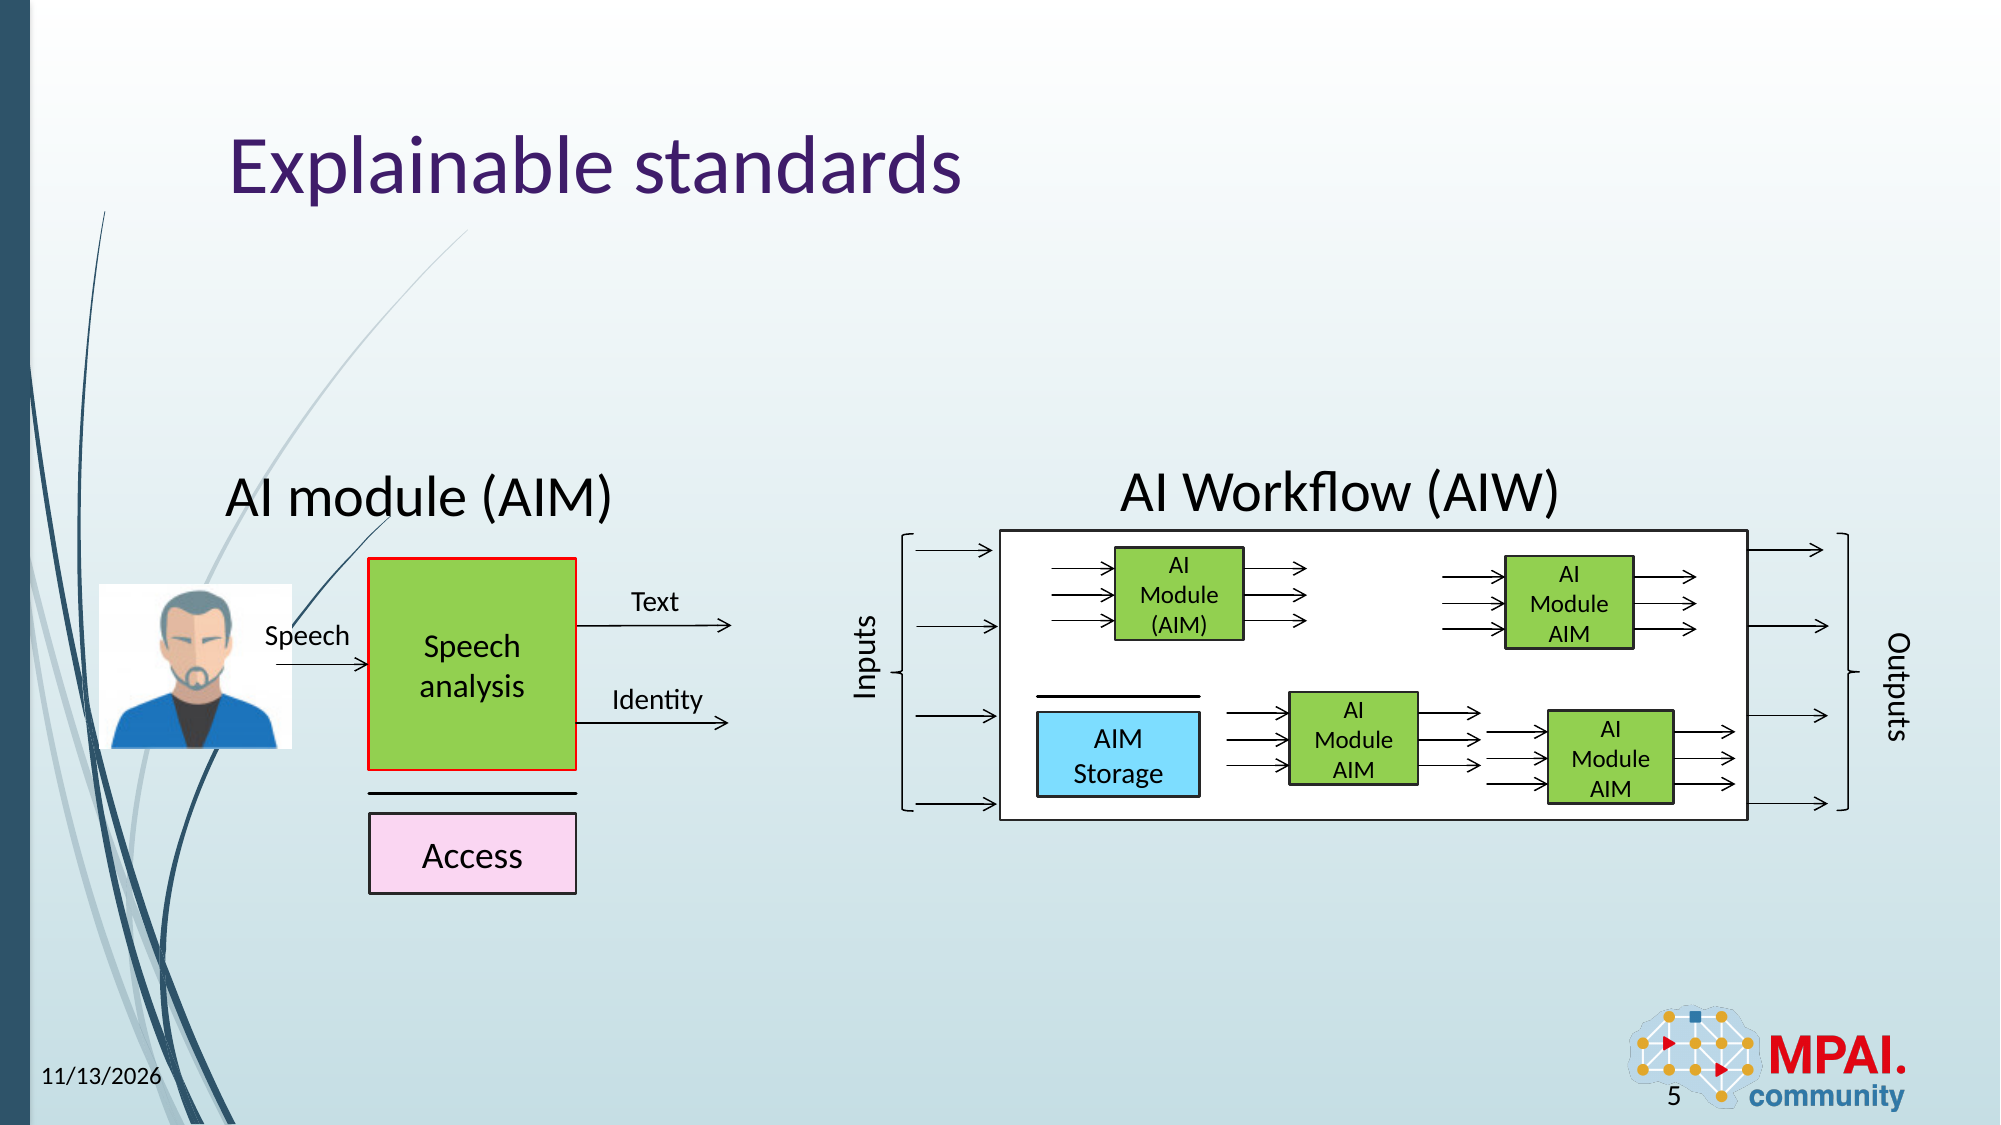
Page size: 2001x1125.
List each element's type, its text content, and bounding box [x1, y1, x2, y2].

picture [1623, 999, 1909, 1120]
text_box AIM Storage [1036, 711, 1201, 798]
title Explainable standards [213, 102, 1888, 313]
text_box Inputs [834, 614, 901, 716]
picture [98, 583, 292, 749]
text_box AI Workflow (AIW) [1105, 445, 1577, 529]
text_box Access [368, 812, 577, 895]
text_box Speech analysis [367, 557, 577, 771]
text_box Speech [296, 609, 380, 659]
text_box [1442, 555, 1697, 649]
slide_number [26, 1051, 185, 1112]
text_box Text [578, 574, 732, 625]
table_cell Identifier [1228, 714, 1486, 789]
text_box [1226, 691, 1482, 785]
text_box [890, 533, 914, 812]
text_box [1051, 547, 1308, 641]
text_box Identity [581, 673, 735, 723]
text_box AI module (AIM) [210, 450, 630, 536]
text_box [1486, 710, 1736, 804]
text_box Outputs [1858, 617, 1930, 744]
text_box [1836, 532, 1858, 812]
text_box [999, 529, 1749, 821]
slide_number 5 [1652, 1076, 1744, 1085]
